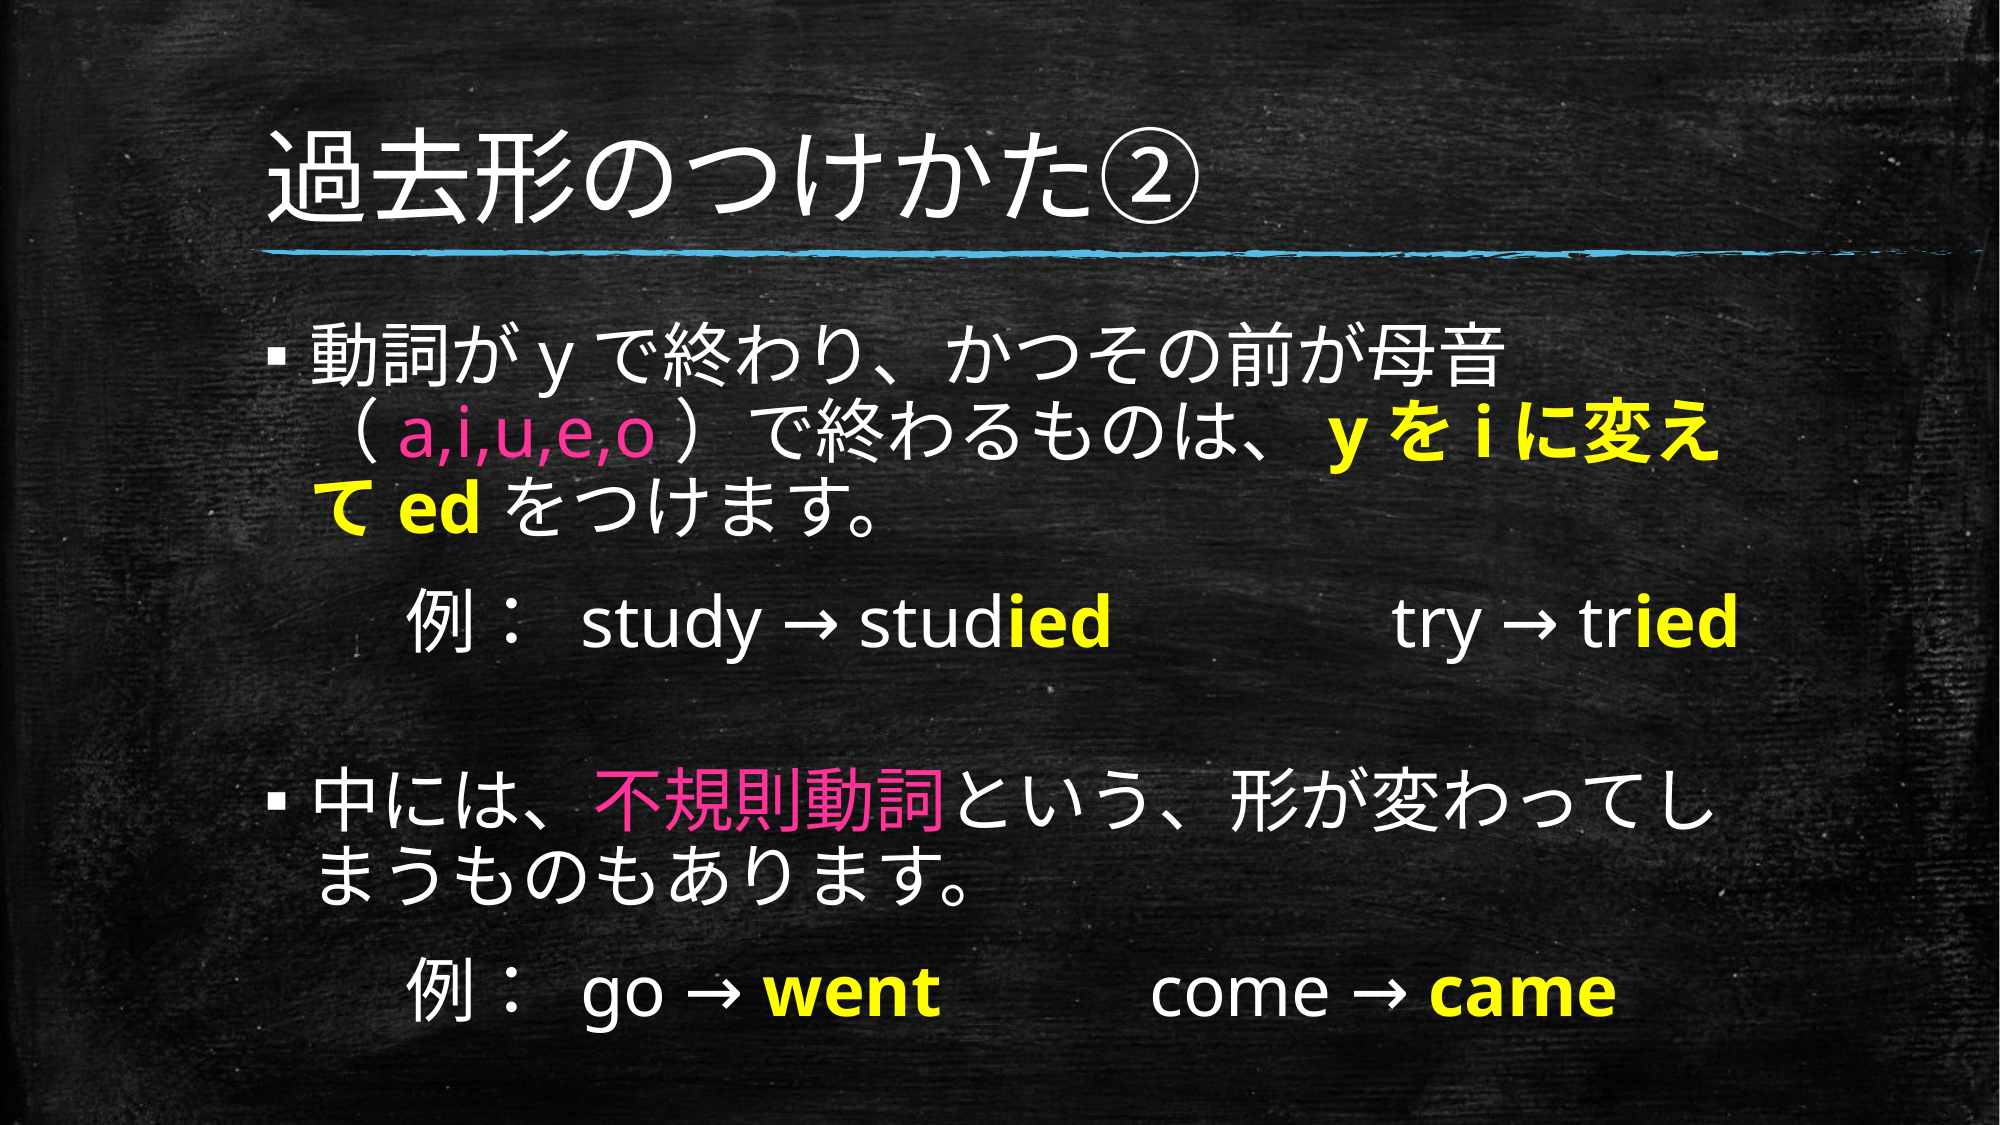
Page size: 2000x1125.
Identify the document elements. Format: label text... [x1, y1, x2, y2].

title 過去形のつけかた② [249, 78, 1750, 246]
text_box 動詞がyで終わり、かつその前が母音（a,i,u,e,o）で終わるものは、yをiに変えてedをつけます。 例： study → studied try → tried 中には、不規則動詞という、形が変わってしまうものもあります。 例： go → went come → came [249, 312, 1792, 1013]
